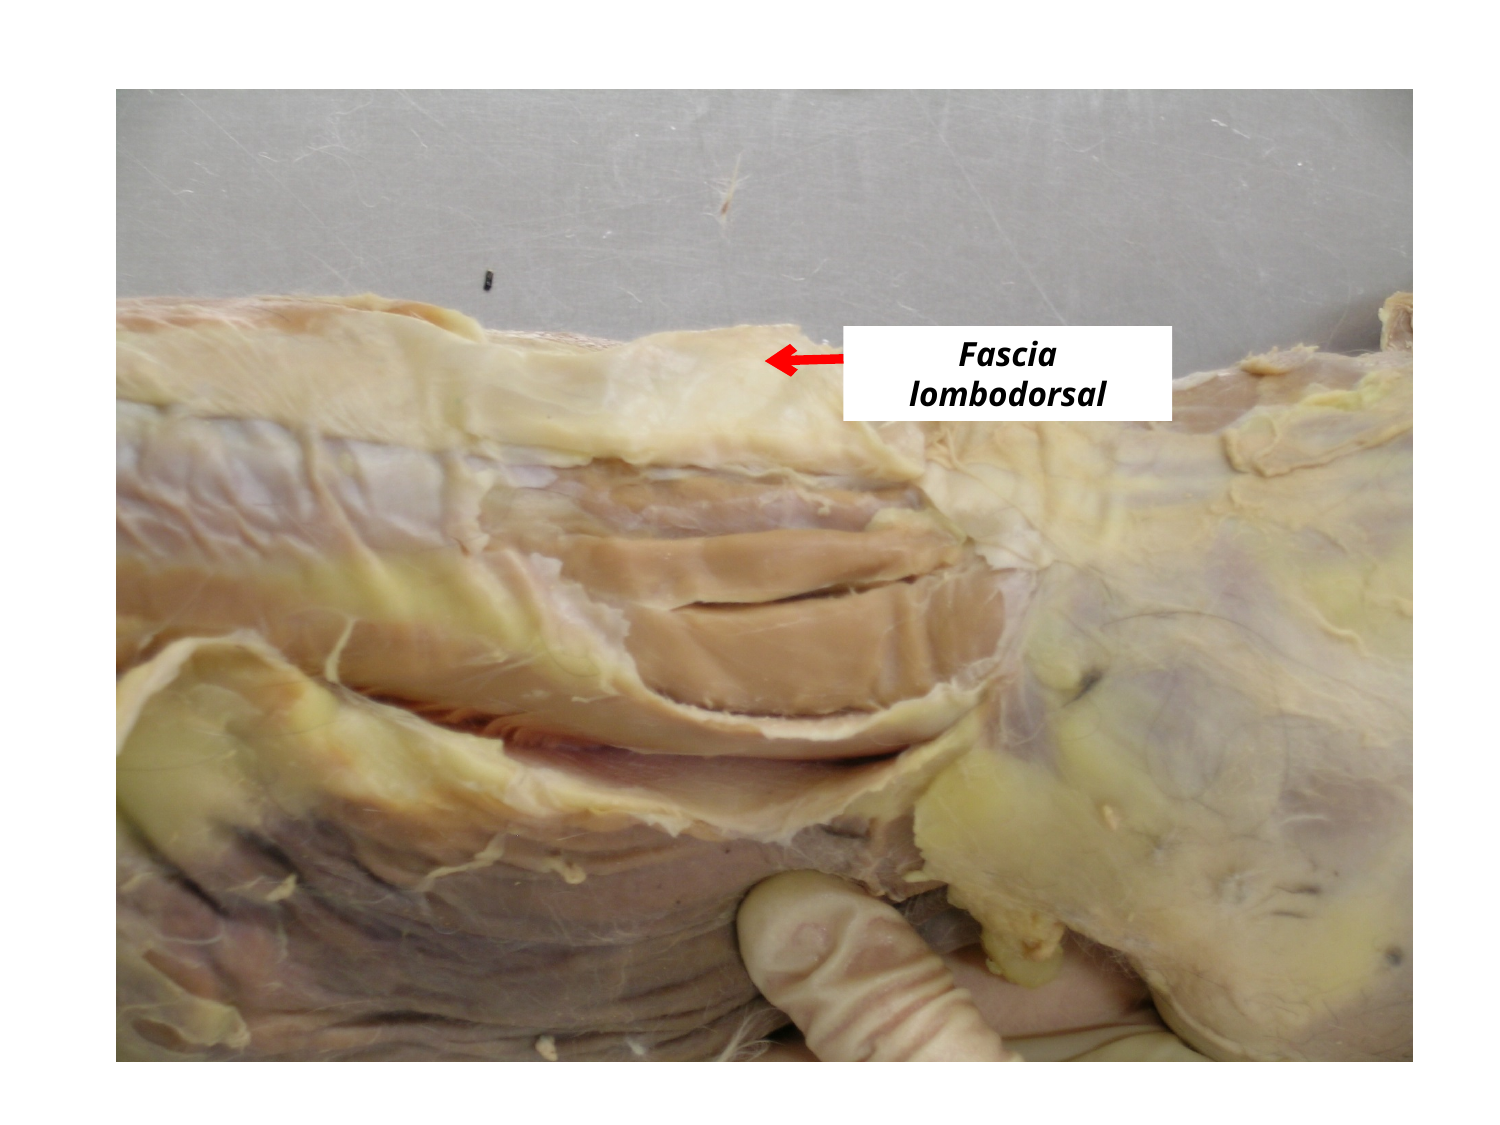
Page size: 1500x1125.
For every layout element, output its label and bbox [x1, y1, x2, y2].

picture [116, 89, 1413, 1063]
text_box [764, 358, 844, 362]
